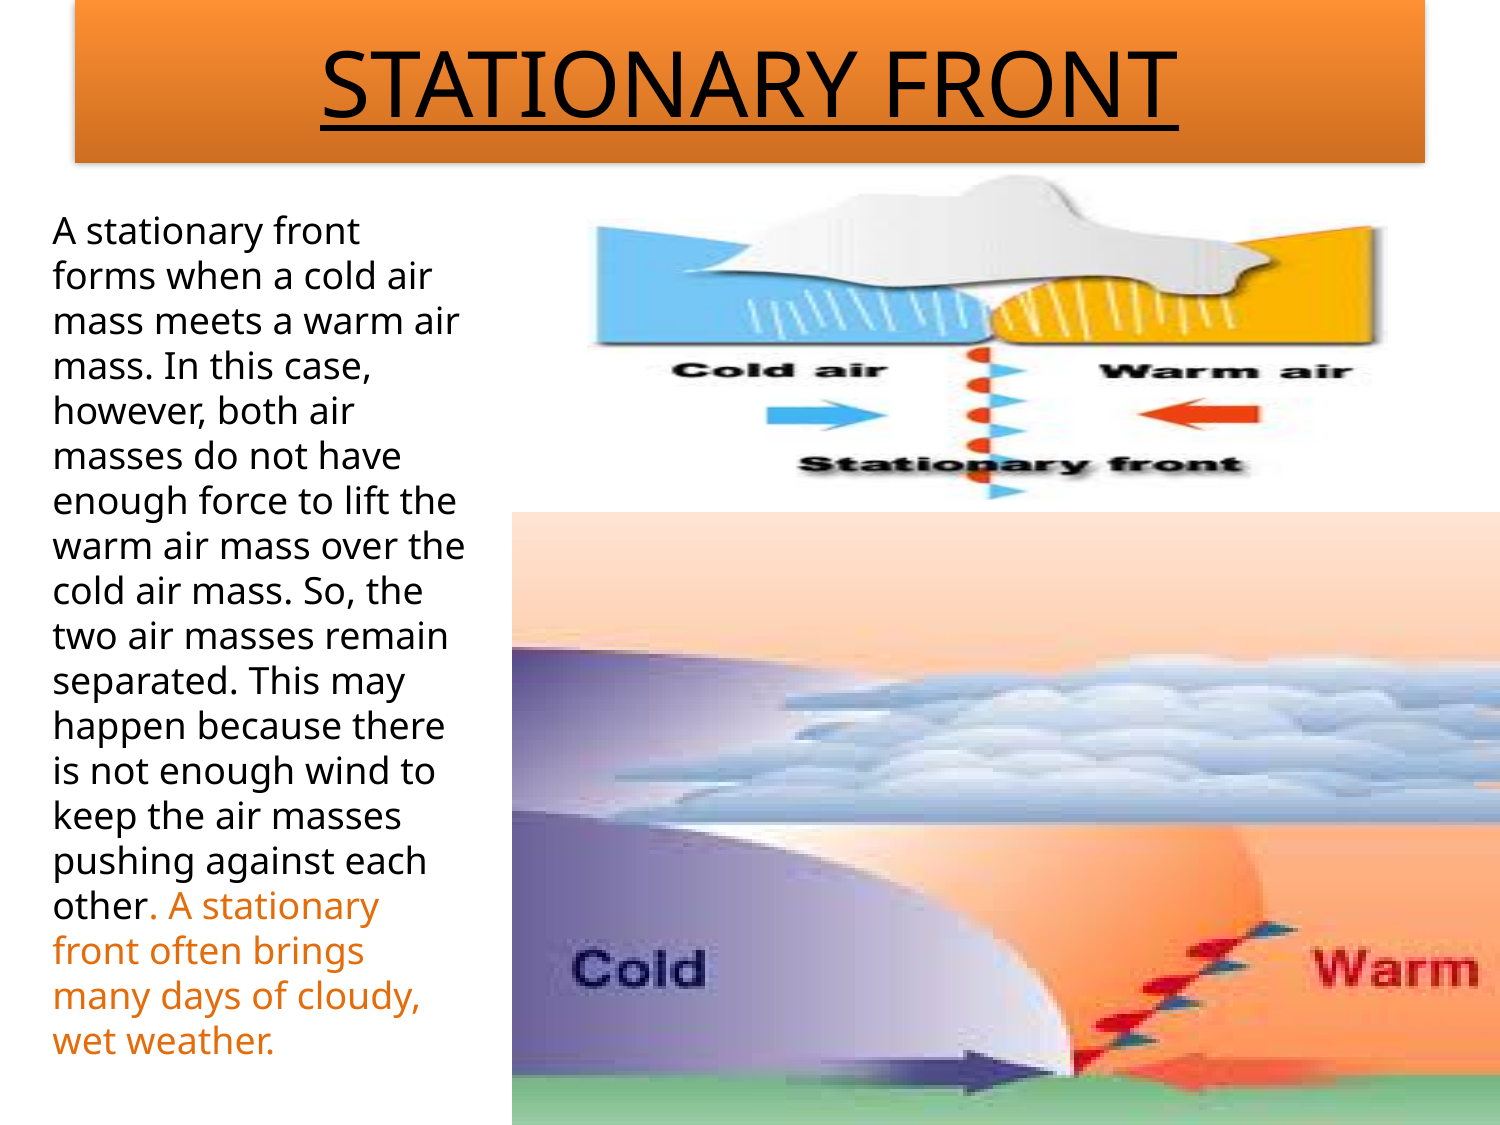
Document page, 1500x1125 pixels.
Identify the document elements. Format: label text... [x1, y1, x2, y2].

title STATIONARY FRONT [75, 0, 1425, 163]
picture [587, 174, 1388, 501]
picture [512, 512, 1500, 1125]
text_box A stationary front forms when a cold air mass meets a warm air mass. In this case, however, both air masses do not have enough force to lift the warm air mass over the cold air mass. So, the two air masses remain separated. This may happen because there is not enough wind to keep the air masses pushing against each other. A stationary front often brings many days of cloudy, wet weather. [37, 199, 488, 1025]
